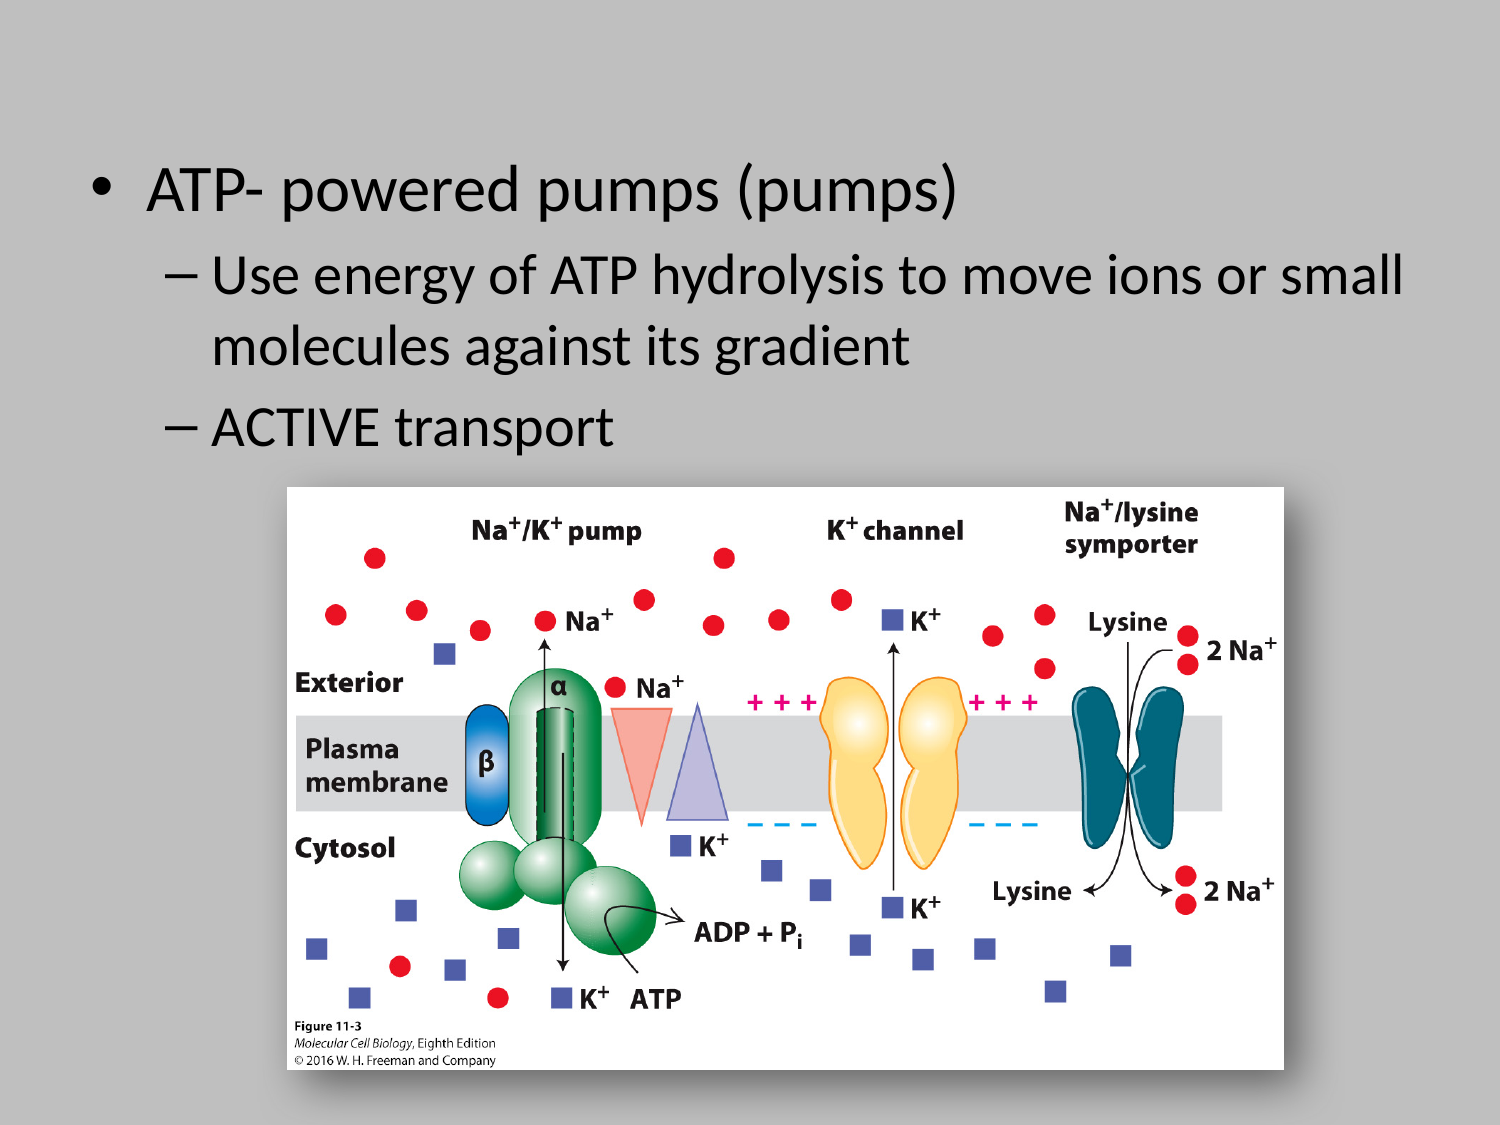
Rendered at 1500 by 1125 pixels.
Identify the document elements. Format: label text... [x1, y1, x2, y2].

picture [287, 487, 1284, 1070]
list ATP- powered pumps (pumps) Use energy of ATP hydrolysis to move ions or small molecules against its gradient ACTIVE transport [75, 137, 1425, 1005]
